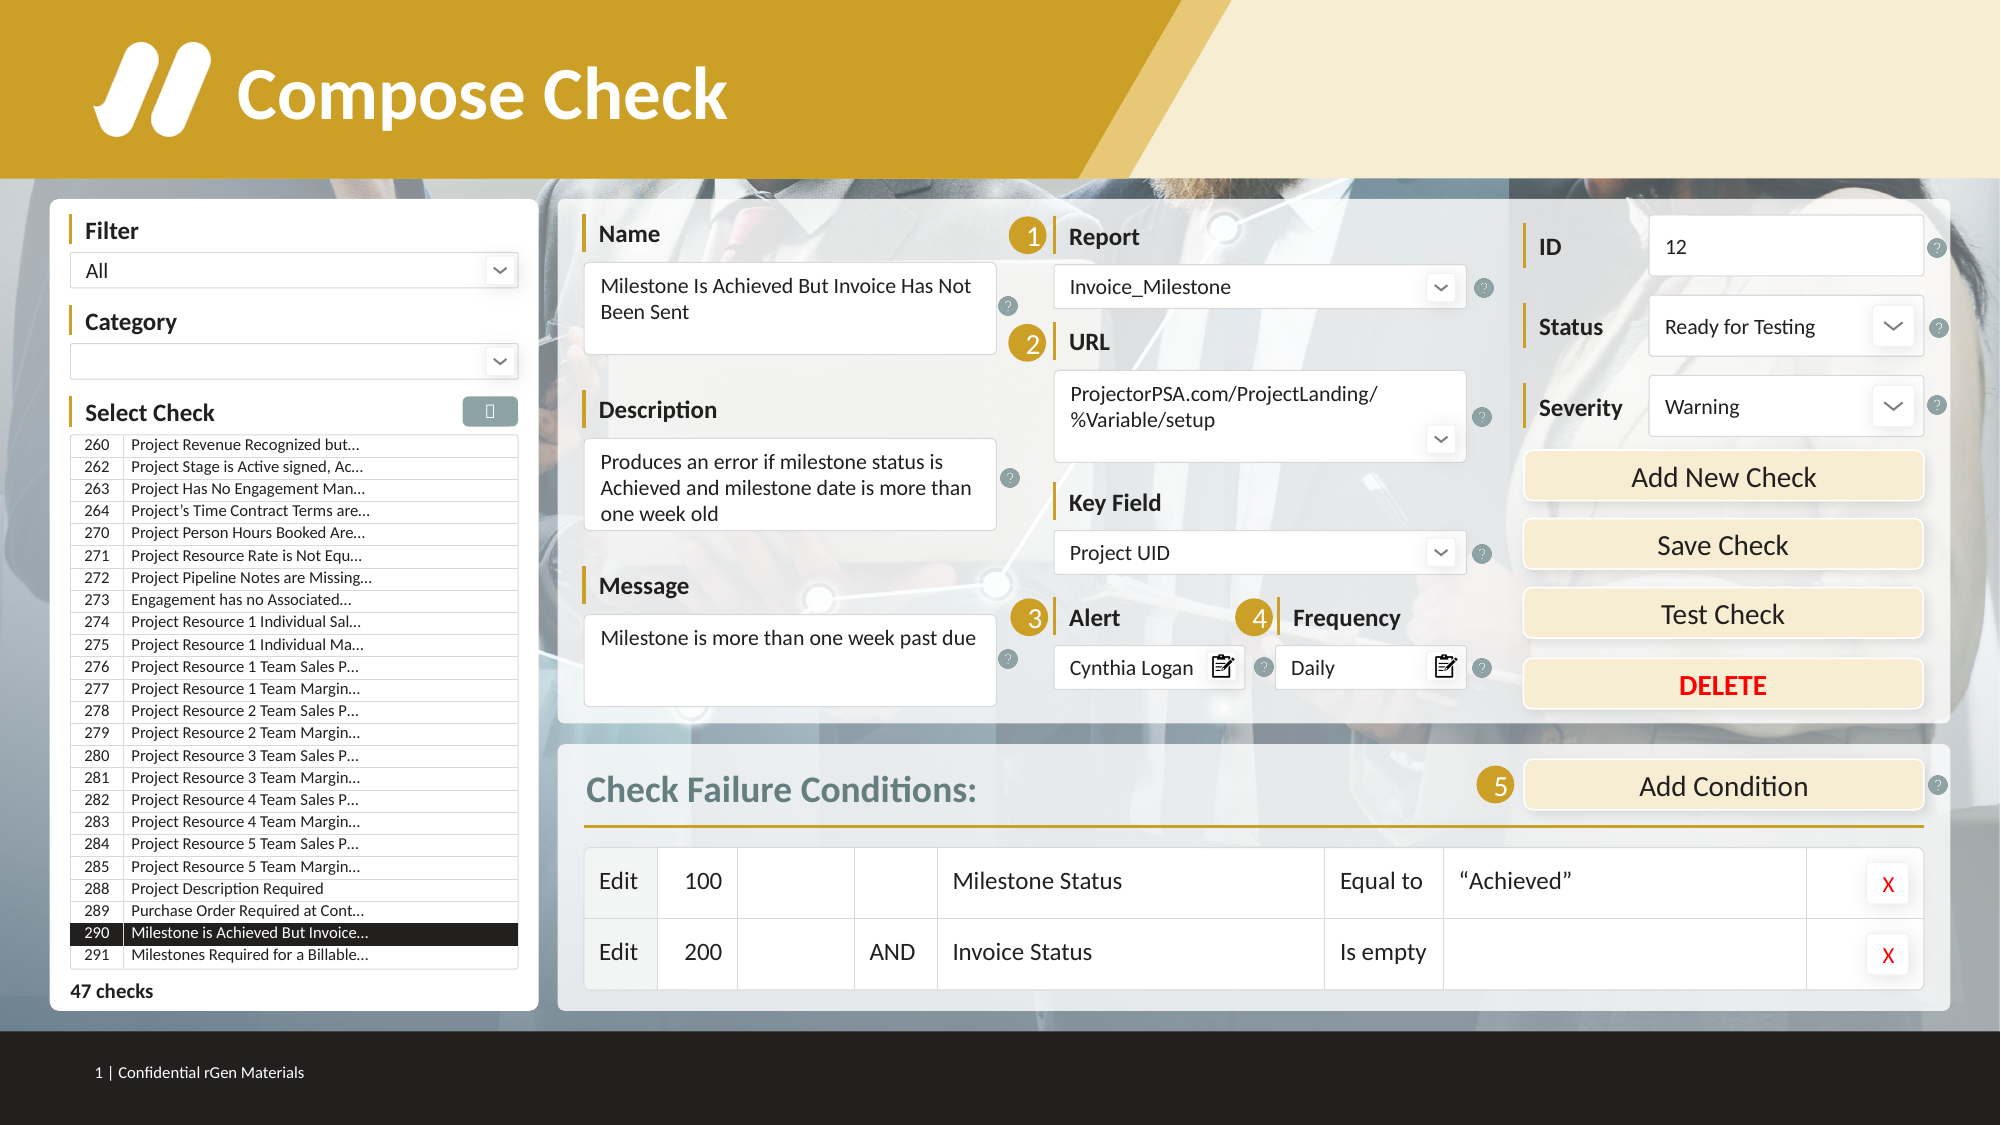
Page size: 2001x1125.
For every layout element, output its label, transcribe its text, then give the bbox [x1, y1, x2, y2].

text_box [1872, 385, 1915, 427]
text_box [1524, 294, 1649, 358]
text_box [1054, 482, 1351, 521]
picture [0, 179, 2000, 1032]
text_box 1 | Confidential rGen Materials [94, 1054, 487, 1089]
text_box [485, 347, 515, 376]
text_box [1054, 216, 1351, 255]
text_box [1524, 374, 1649, 438]
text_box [1524, 214, 1649, 278]
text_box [584, 213, 881, 252]
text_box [1426, 424, 1456, 454]
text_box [1054, 321, 1467, 463]
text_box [70, 213, 367, 245]
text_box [1054, 597, 1278, 636]
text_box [70, 305, 367, 336]
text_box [1872, 305, 1915, 347]
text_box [1426, 273, 1456, 302]
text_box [584, 390, 881, 428]
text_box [70, 396, 367, 427]
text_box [1278, 597, 1575, 636]
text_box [0, 0, 2000, 179]
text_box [584, 566, 881, 604]
text_box [0, 1032, 2000, 1125]
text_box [1426, 538, 1456, 567]
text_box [485, 255, 515, 285]
